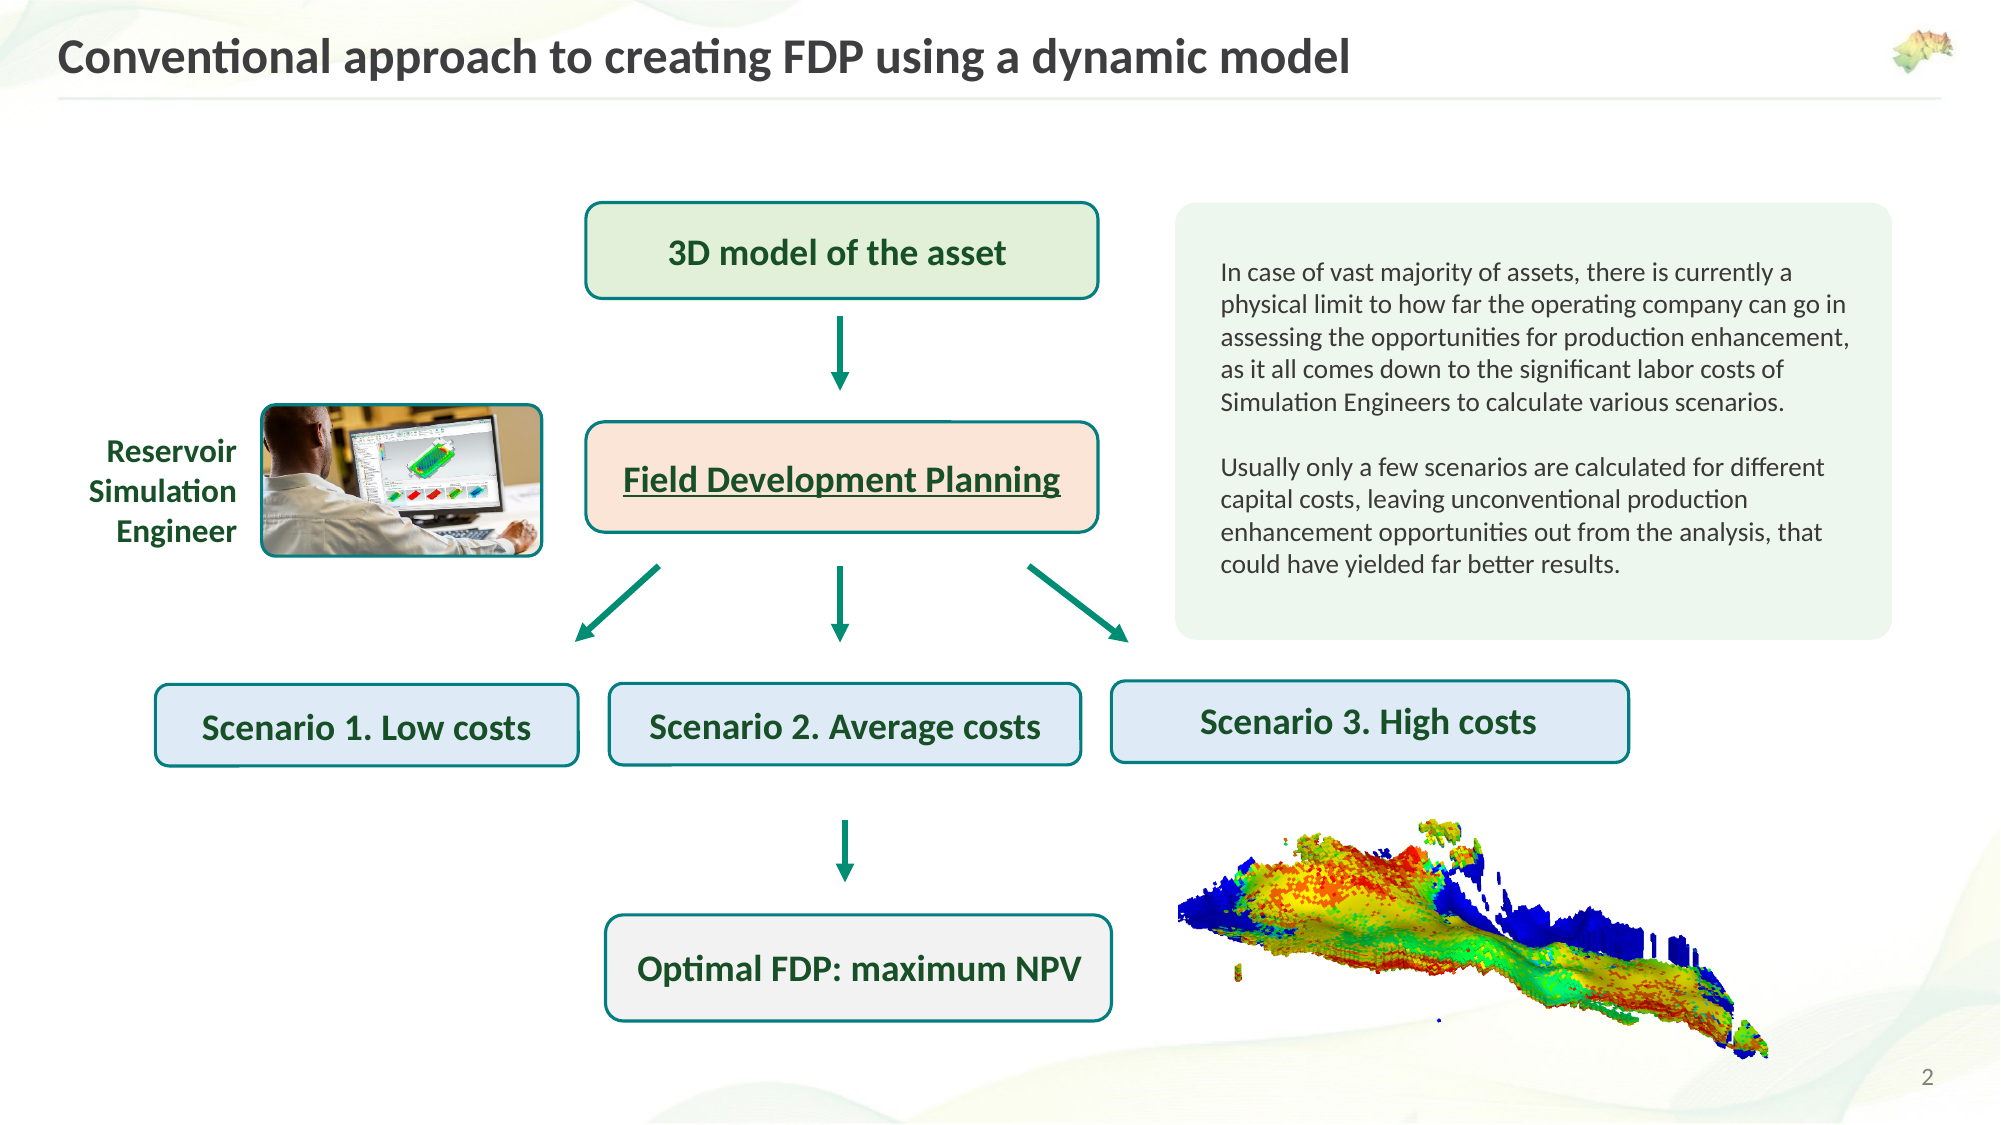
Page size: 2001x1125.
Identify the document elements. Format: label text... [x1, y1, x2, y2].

text_box Field Development Planning [584, 420, 1099, 534]
title Conventional approach to creating FDP using a dynamic model [42, 16, 1840, 99]
text_box Scenario 1. Low costs [154, 683, 580, 767]
text_box 3D model of the asset [584, 201, 1099, 300]
text_box [1174, 201, 1894, 641]
text_box Scenario 2. Average costs [610, 694, 1081, 756]
text_box Reservoir Simulation Engineer [35, 421, 252, 518]
text_box Scenario 3. High costs [1128, 689, 1609, 751]
text_box 2 [1906, 1053, 1950, 1099]
text_box [604, 913, 1113, 1021]
picture [0, 0, 2001, 1125]
text_box In case of vast majority of assets, there is currently a physical limit to how far the operating company can go in assessing the opportunities for production enhancement, as it all comes down to the significant labor costs of Simulation Engineers to calculate various scenarios. Usually only a few scenarios are calculated for different capital costs, leaving unconventional production enhancement opportunities out from the analysis, that could have yielded far better results. [1205, 247, 1873, 624]
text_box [261, 404, 542, 557]
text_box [1028, 565, 1129, 643]
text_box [574, 565, 659, 642]
text_box [608, 682, 1082, 766]
text_box Optimal FDP: maximum NPV [616, 937, 1103, 1043]
text_box [1110, 679, 1630, 764]
